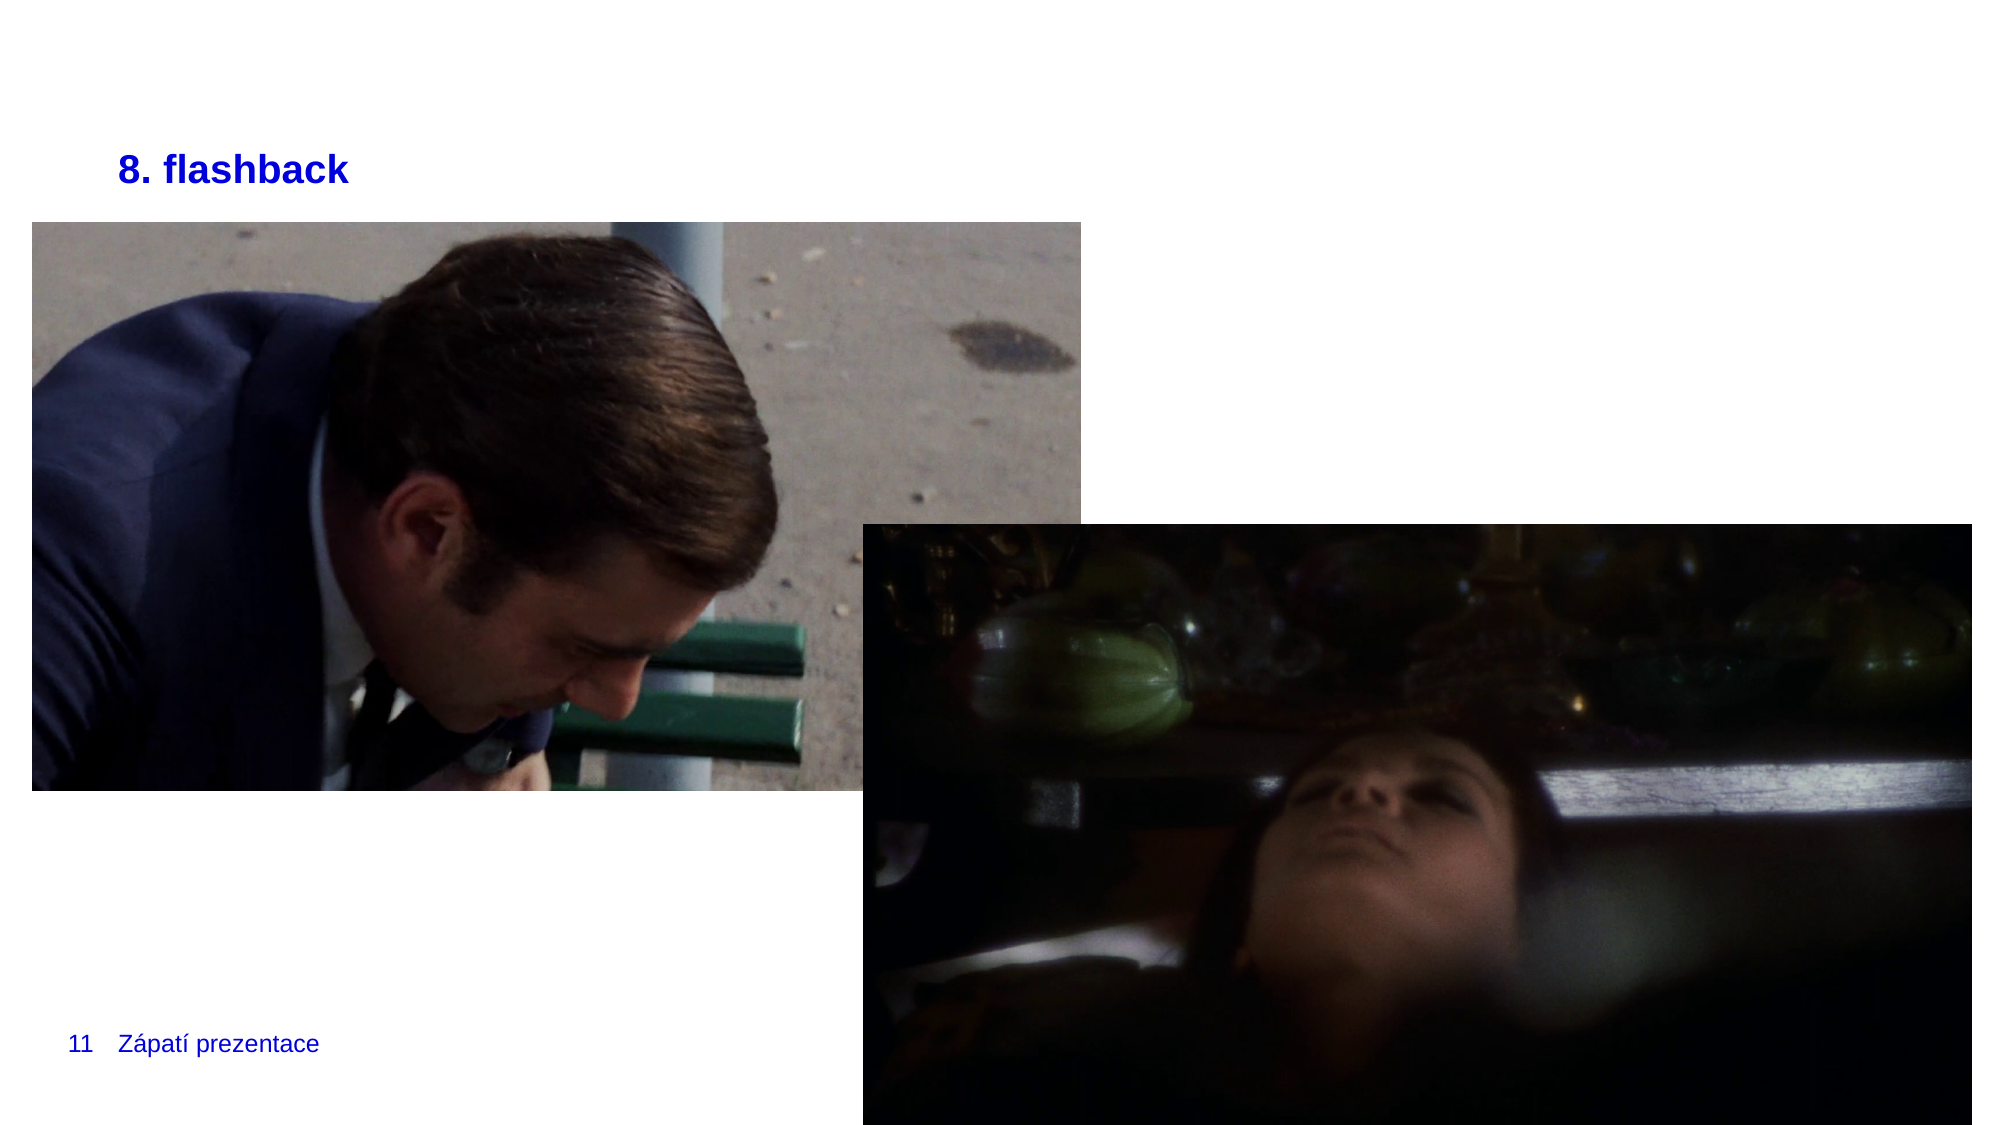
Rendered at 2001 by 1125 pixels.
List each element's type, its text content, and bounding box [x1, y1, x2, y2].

title 8. flashback [118, 118, 1883, 193]
slide_number 11 [67, 1021, 110, 1063]
picture [863, 524, 1972, 1125]
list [31, 222, 1082, 791]
footer Zápatí prezentace [118, 1021, 858, 1063]
